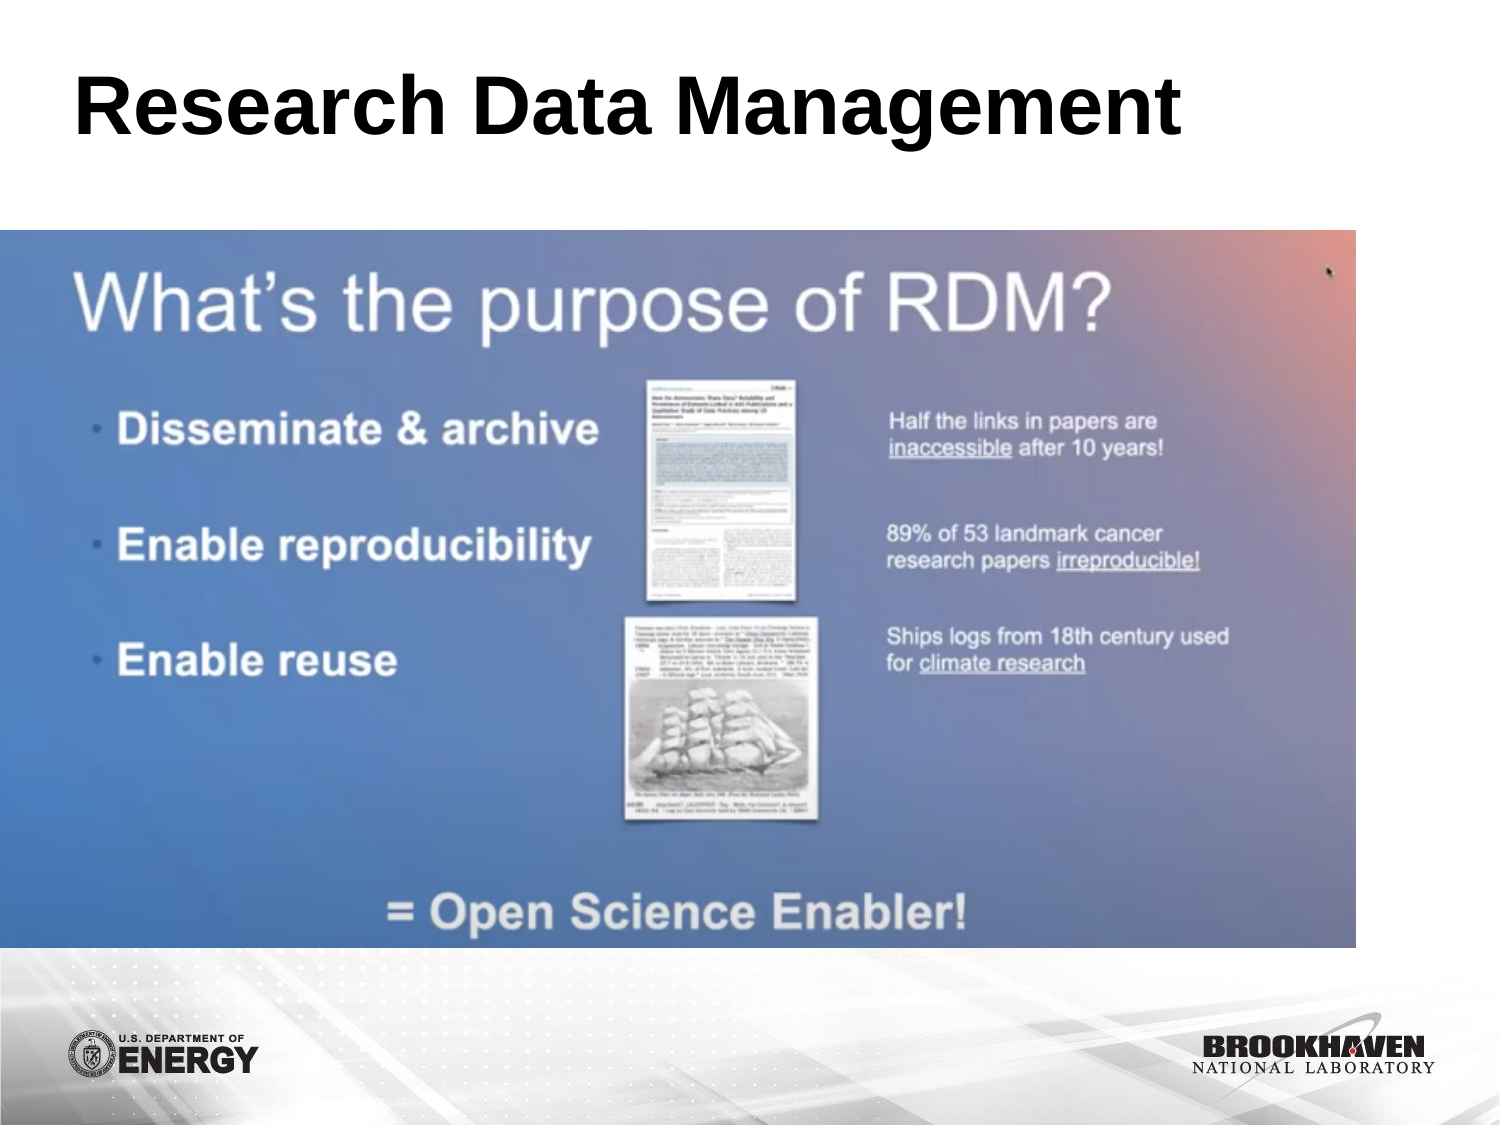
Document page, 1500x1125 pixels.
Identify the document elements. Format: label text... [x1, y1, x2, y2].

picture [0, 0, 1500, 1125]
title Research Data Management [58, 59, 1425, 278]
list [0, 230, 1357, 948]
